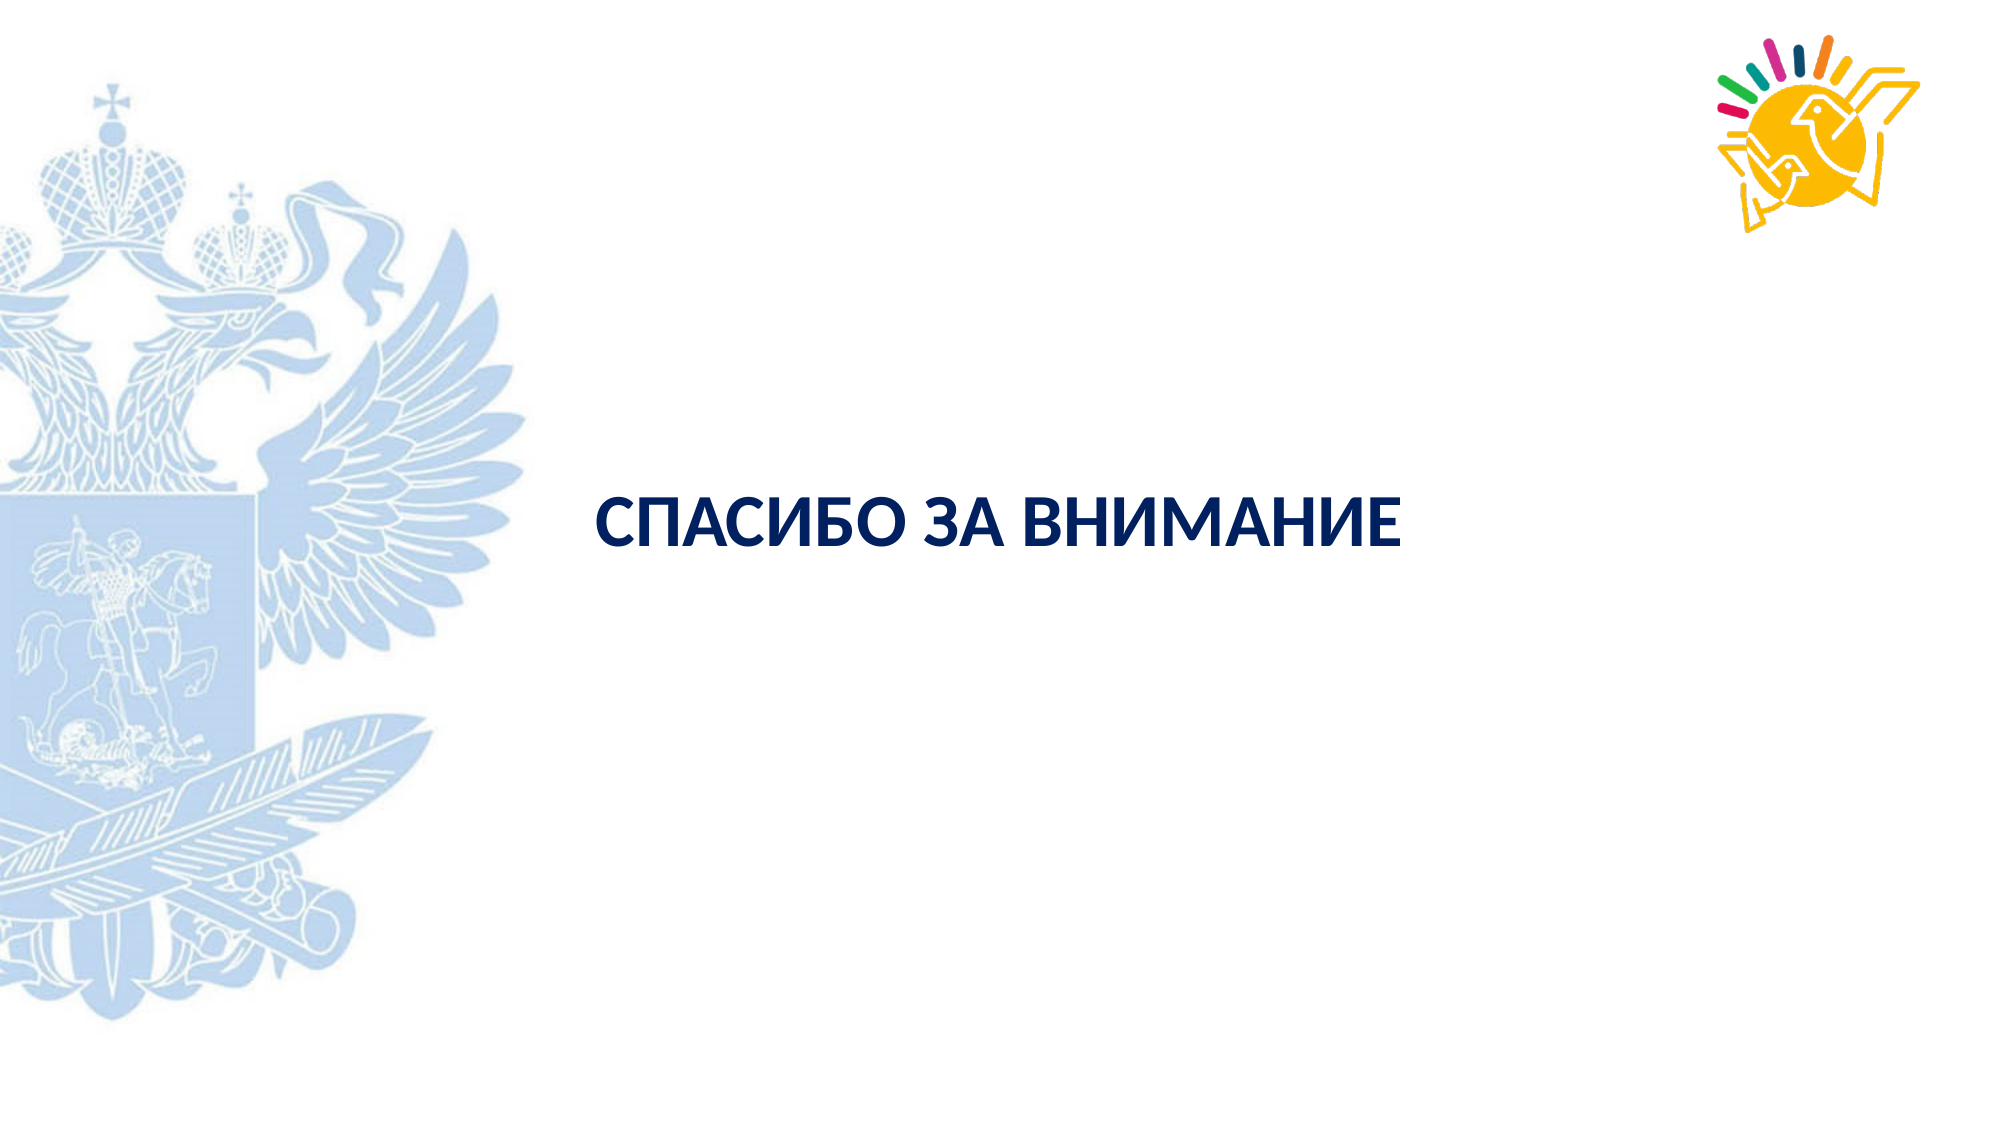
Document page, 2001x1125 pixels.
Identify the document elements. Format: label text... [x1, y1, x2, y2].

picture [0, 0, 2001, 1125]
list СПАСИБО ЗА ВНИМАНИЕ [137, 299, 1863, 1014]
